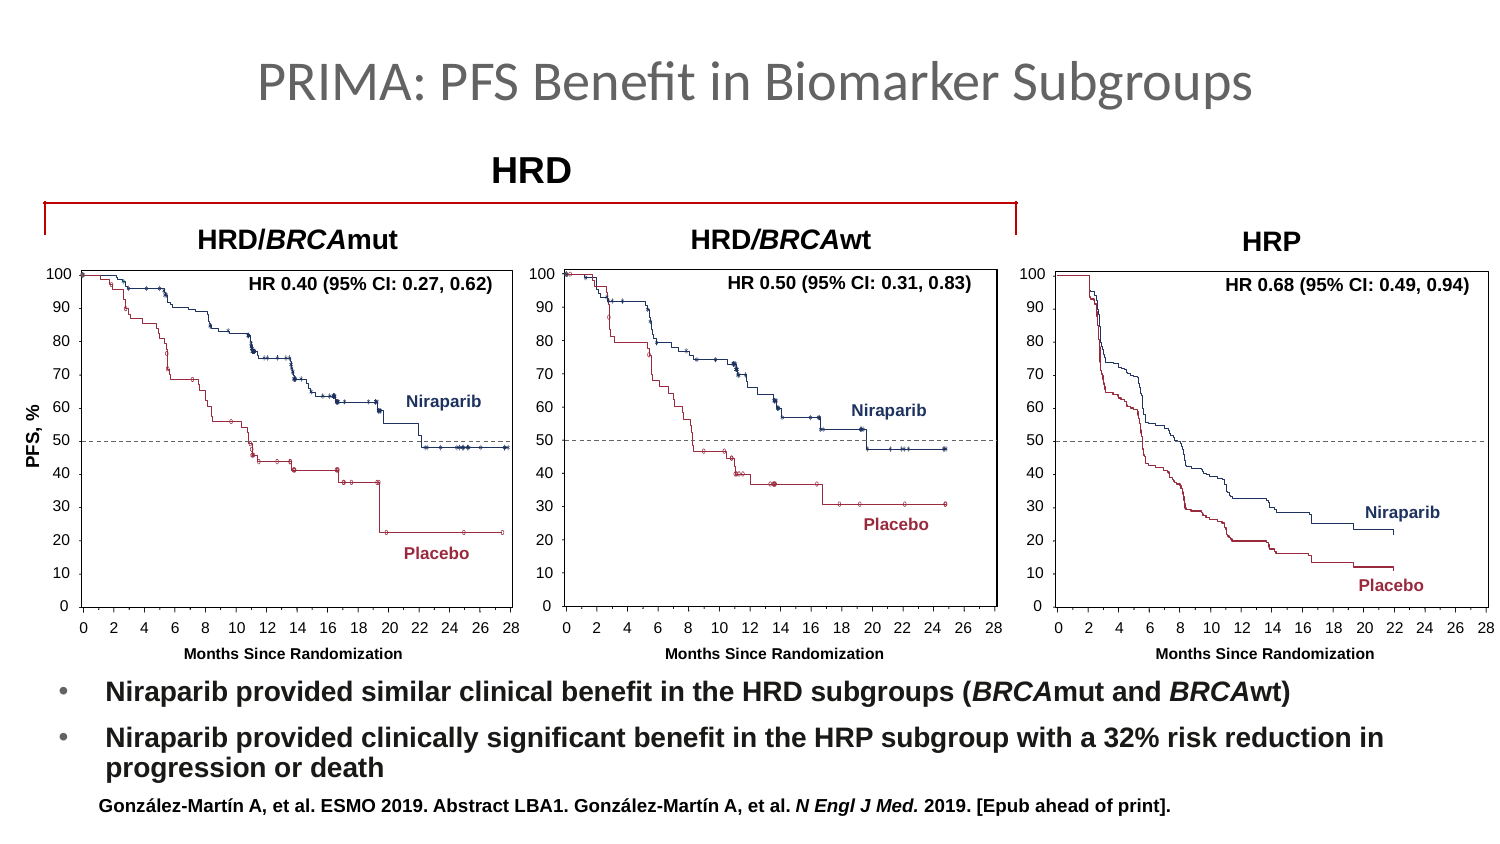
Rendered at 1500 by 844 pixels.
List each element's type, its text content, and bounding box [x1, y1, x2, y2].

title PRIMA: PFS Benefit in Biomarker Subgroups [52, 24, 1474, 120]
text_box [27, 637, 499, 721]
text_box Months Since Randomization [183, 643, 403, 663]
text_box González-Martín A, et al. ESMO 2019. Abstract LBA1. González-Martín A, et al. N Engl J Med. 2019. [Epub ahead of print]. [83, 786, 1187, 824]
list Niraparib provided similar clinical benefit in the HRD subgroups (BRCAmut and BRCAwt) Niraparib provided clinically significant benefit in the HRP subgroup with a 32% risk reduction in progression or death [43, 669, 1454, 803]
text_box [1019, 215, 1495, 663]
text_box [43, 201, 1019, 236]
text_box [20, 264, 510, 637]
text_box HRD [45, 138, 1019, 199]
text_box HRD/BRCAmut [82, 236, 510, 263]
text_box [510, 213, 1003, 663]
